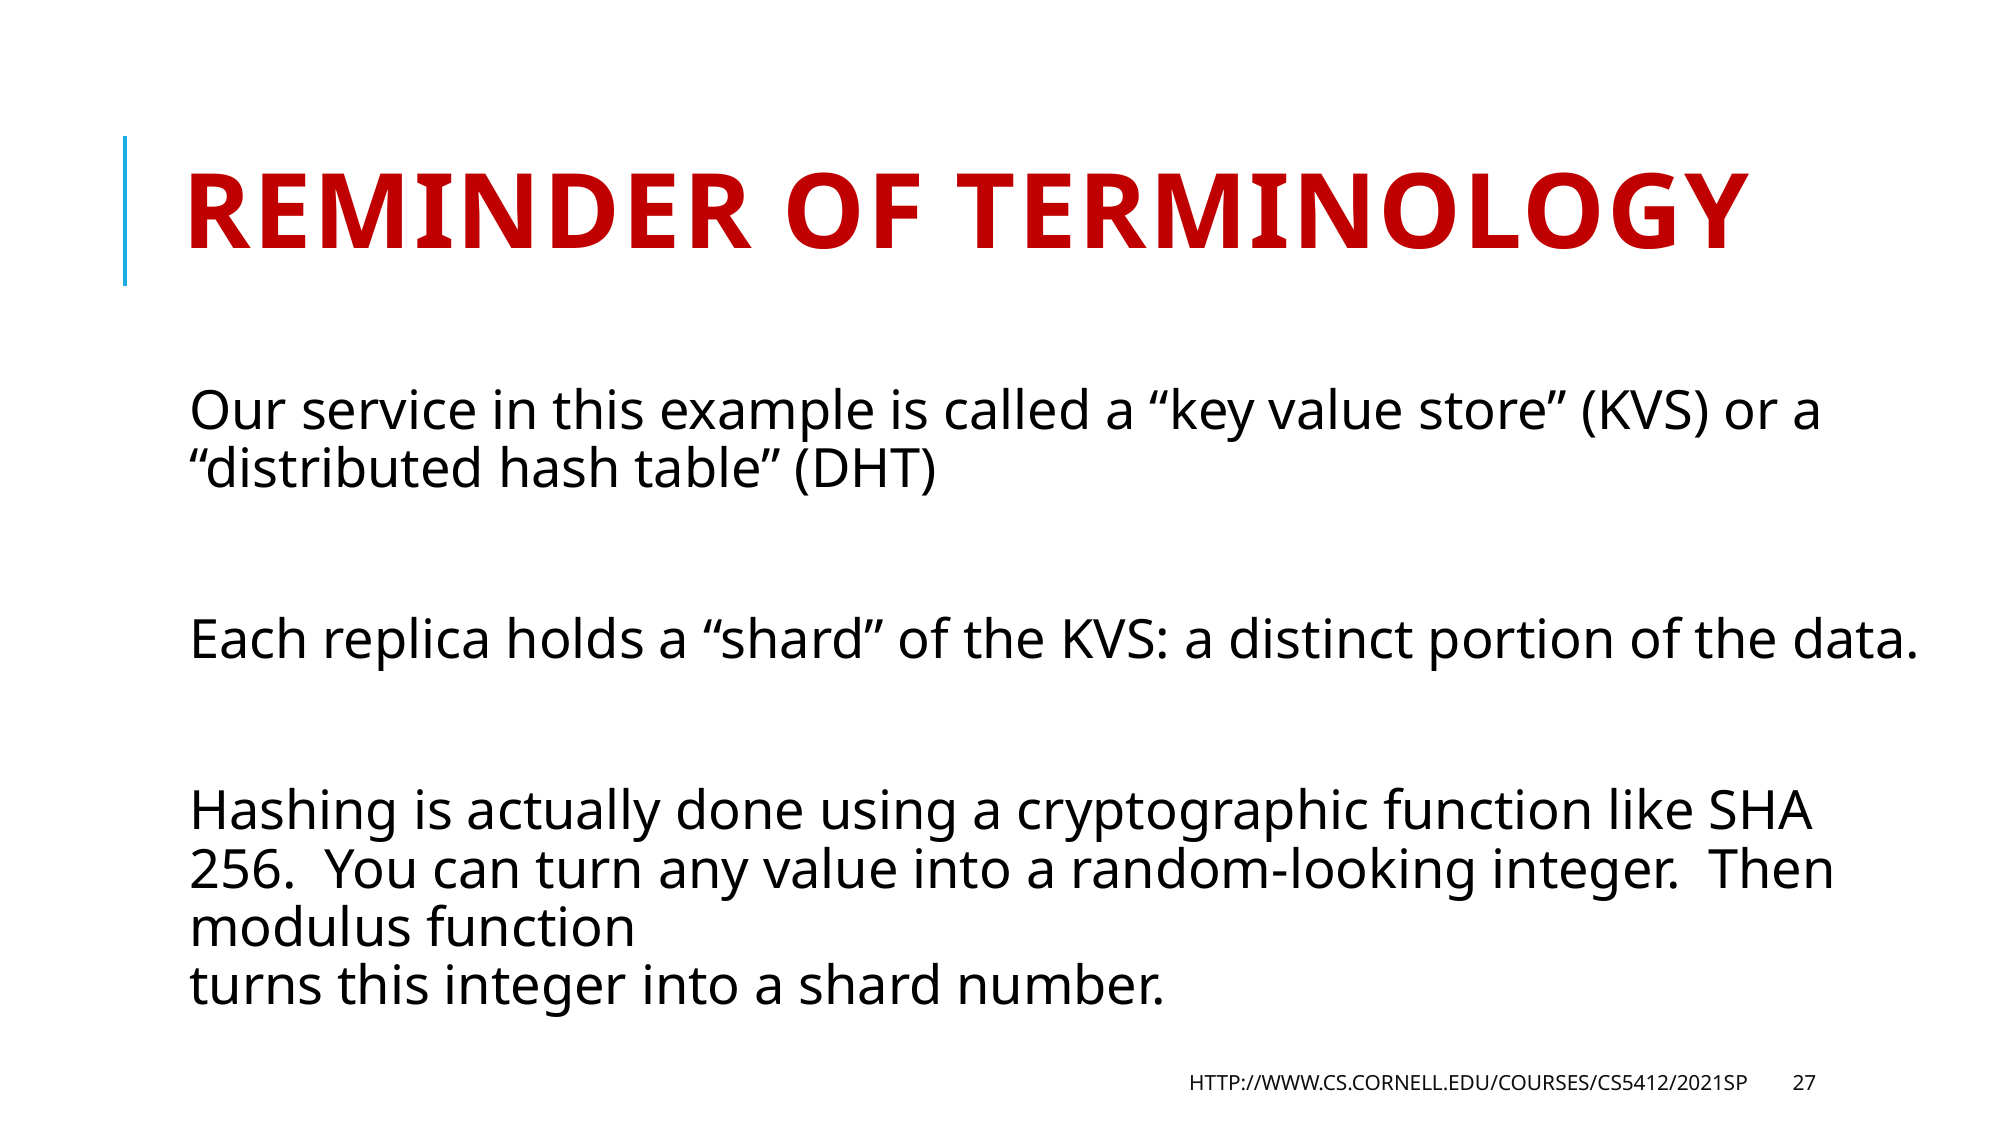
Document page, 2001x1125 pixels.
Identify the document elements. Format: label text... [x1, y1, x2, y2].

title Reminder of Terminology [168, 96, 1938, 342]
slide_number 27 [1777, 1061, 1938, 1107]
list Our service in this example is called a “key value store” (KVS) or a “distributed hash table” (DHT) Each replica holds a “shard” of the KVS: a distinct portion of the data. Hashing is actually done using a cryptographic function like SHA 256. You can turn any value into a random-looking integer. Then modulus function turns this integer into a shard number. [168, 375, 1938, 1035]
footer http://www.cs.cornell.edu/courses/cs5412/2021sp [794, 1061, 1763, 1107]
